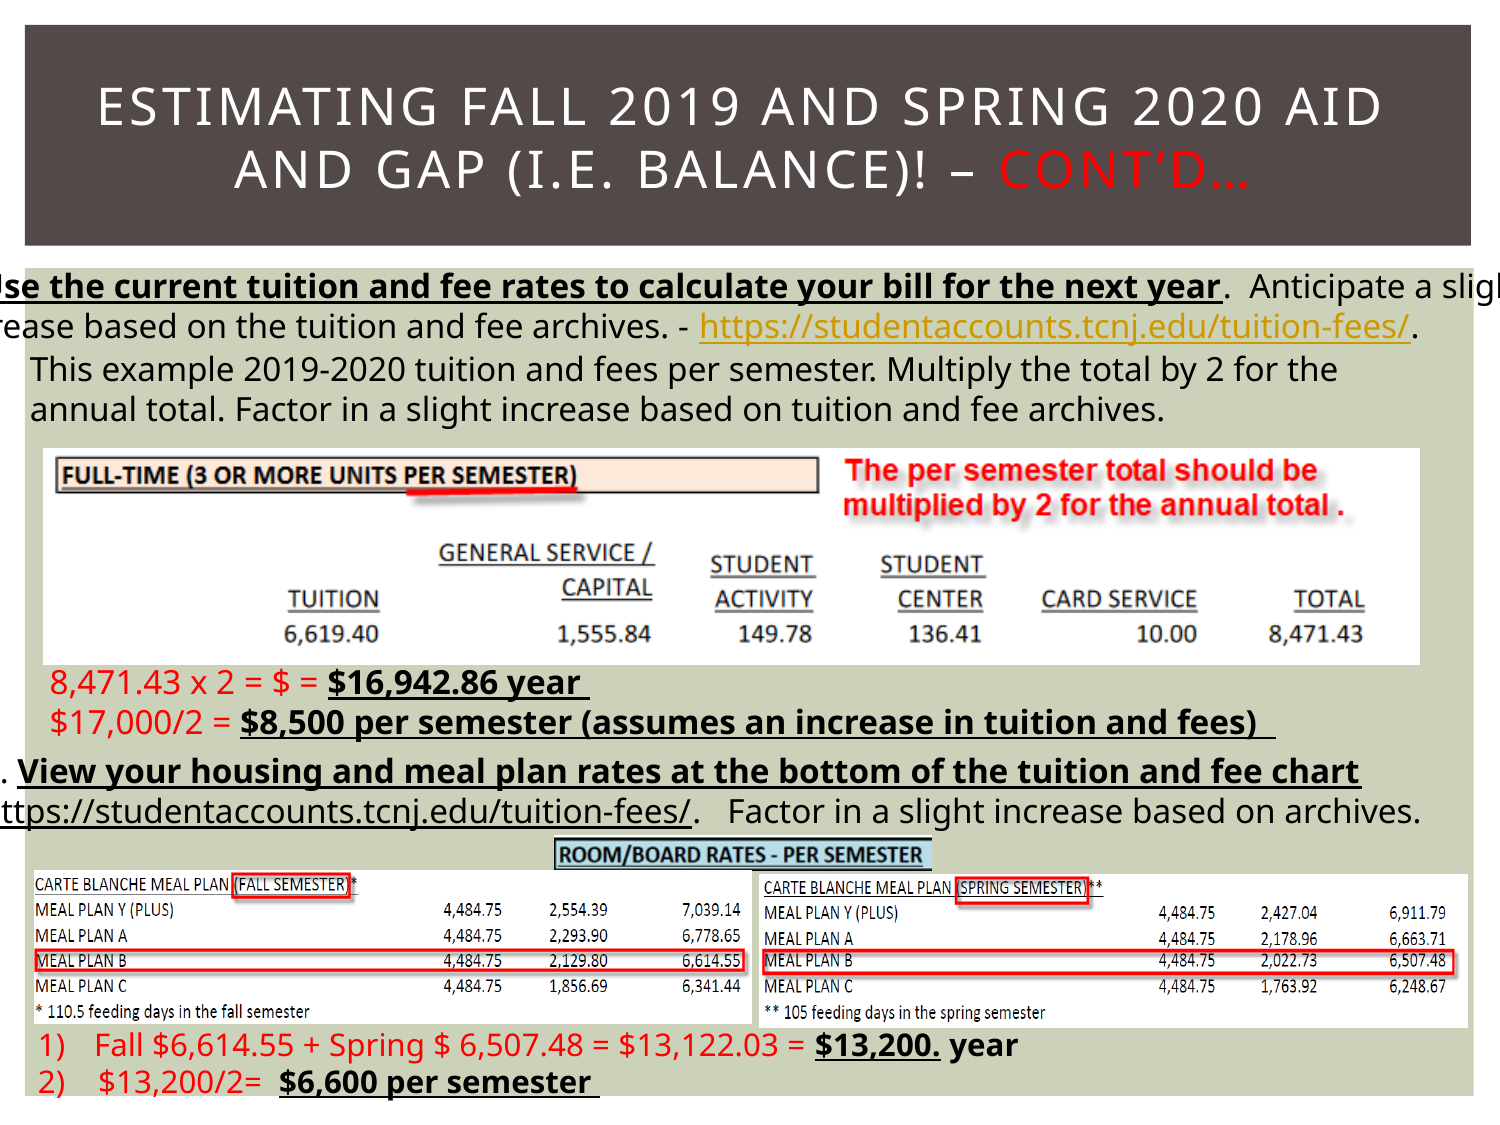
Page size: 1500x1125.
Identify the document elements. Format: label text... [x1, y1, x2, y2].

text_box Fall $6,614.55 + Spring $ 6,507.48 = $13,122.03 = $13,200. year 2) $13,200/2= $6,600 per semester [23, 1017, 1494, 1108]
picture [34, 835, 932, 1024]
picture [759, 874, 1469, 1028]
text_box This example 2019-2020 tuition and fees per semester. Multiply the total by 2 for the annual total. Factor in a slight increase based on tuition and fee archives. [15, 340, 1449, 436]
text_box 8,471.43 x 2 = $ = $16,942.86 year $17,000/2 = $8,500 per semester (assumes an increase in tuition and fees) [34, 653, 1482, 749]
title Estimating fall 2019 and spring 2020 aid and gap (I.E. BALANCE)! – CONT’D… [55, 49, 1431, 223]
text_box 6. Use the current tuition and fee rates to calculate your bill for the next year. Anticipate a slight Increase based on the tuition and fee archives. - https://studentaccounts.tcnj.edu/tuition-fees/. [0, 258, 1500, 439]
text_box 7. View your housing and meal plan rates at the bottom of the tuition and fee chart https://studentaccounts.tcnj.edu/tuition-fees/. Factor in a slight increase based on archives. [0, 742, 1447, 843]
picture [43, 448, 1421, 665]
